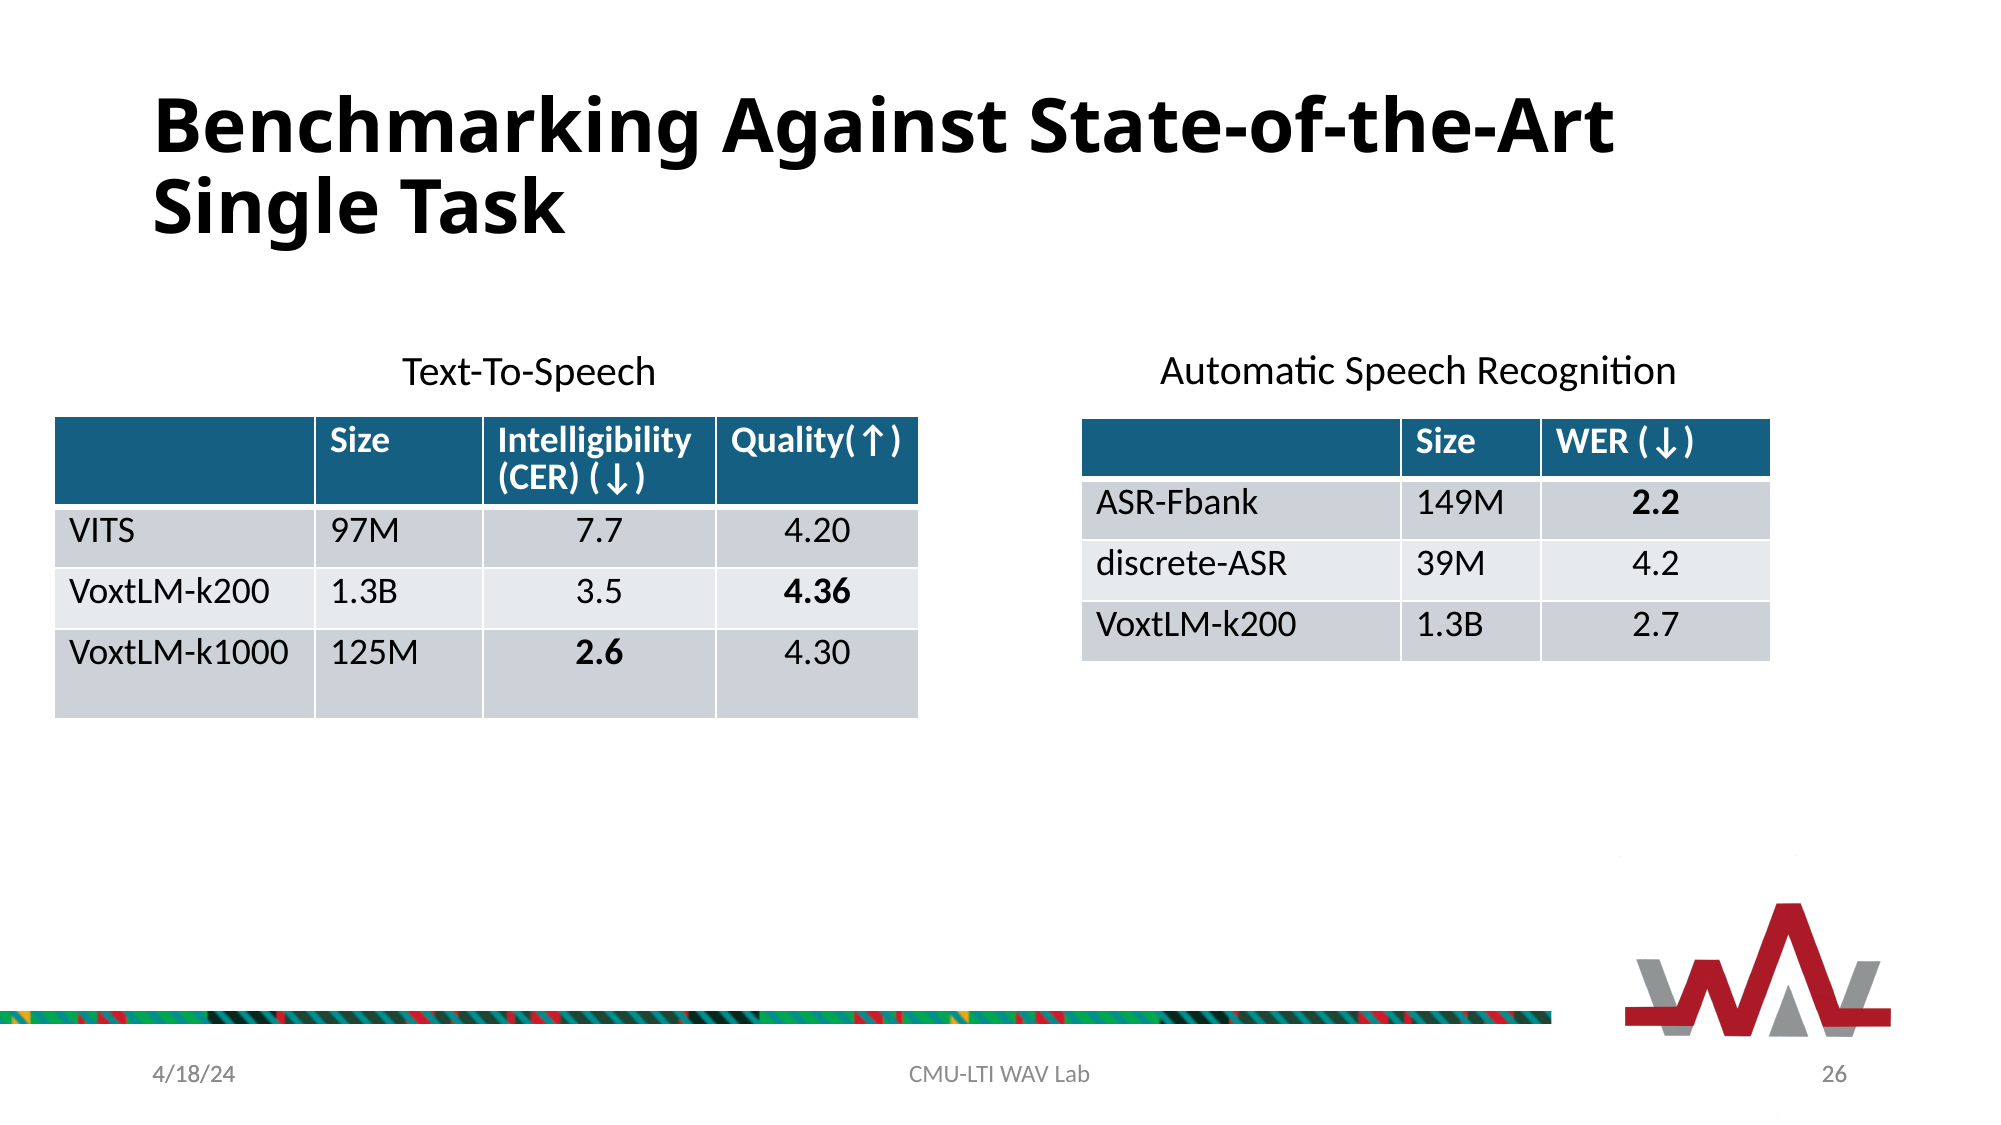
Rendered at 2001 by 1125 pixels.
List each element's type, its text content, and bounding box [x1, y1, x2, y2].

table_cell 3.5 [484, 569, 715, 628]
title Benchmarking Against State-of-the-Art Single Task [137, 59, 1863, 278]
table_cell discrete-ASR [1082, 541, 1400, 600]
table_cell 1.3B [316, 569, 482, 628]
table_header Size [316, 417, 482, 504]
text_box Automatic Speech Recognition [1145, 331, 1711, 417]
table_cell 1.3B [1402, 602, 1540, 661]
picture [0, 854, 2000, 1125]
table_cell 4.36 [717, 569, 918, 628]
table_header [1082, 419, 1400, 476]
table_header WER (↓) [1542, 419, 1770, 476]
table_cell 97M [316, 510, 482, 567]
table_cell 2.6 [484, 630, 715, 718]
table_header Size [1402, 419, 1540, 476]
table_cell 2.7 [1542, 602, 1770, 661]
table_cell 4.30 [717, 630, 918, 718]
table_cell ASR-Fbank [1082, 482, 1400, 539]
table_cell VITS [55, 510, 314, 567]
table_cell 149M [1402, 482, 1540, 539]
table_cell 4.20 [717, 510, 918, 567]
text_box Text-To-Speech [386, 331, 731, 417]
table_cell 125M [316, 630, 482, 718]
table_header [55, 417, 314, 504]
table_header Quality(↑) [717, 417, 918, 504]
table_cell 39M [1402, 541, 1540, 600]
table_header Intelligibility (CER) (↓) [484, 417, 715, 504]
table_cell 7.7 [484, 510, 715, 567]
table_cell 4.2 [1542, 541, 1770, 600]
table_cell VoxtLM-k1000 [55, 630, 314, 718]
table_cell 2.2 [1542, 482, 1770, 539]
table_cell VoxtLM-k200 [1082, 602, 1400, 661]
table_cell VoxtLM-k200 [55, 569, 314, 628]
